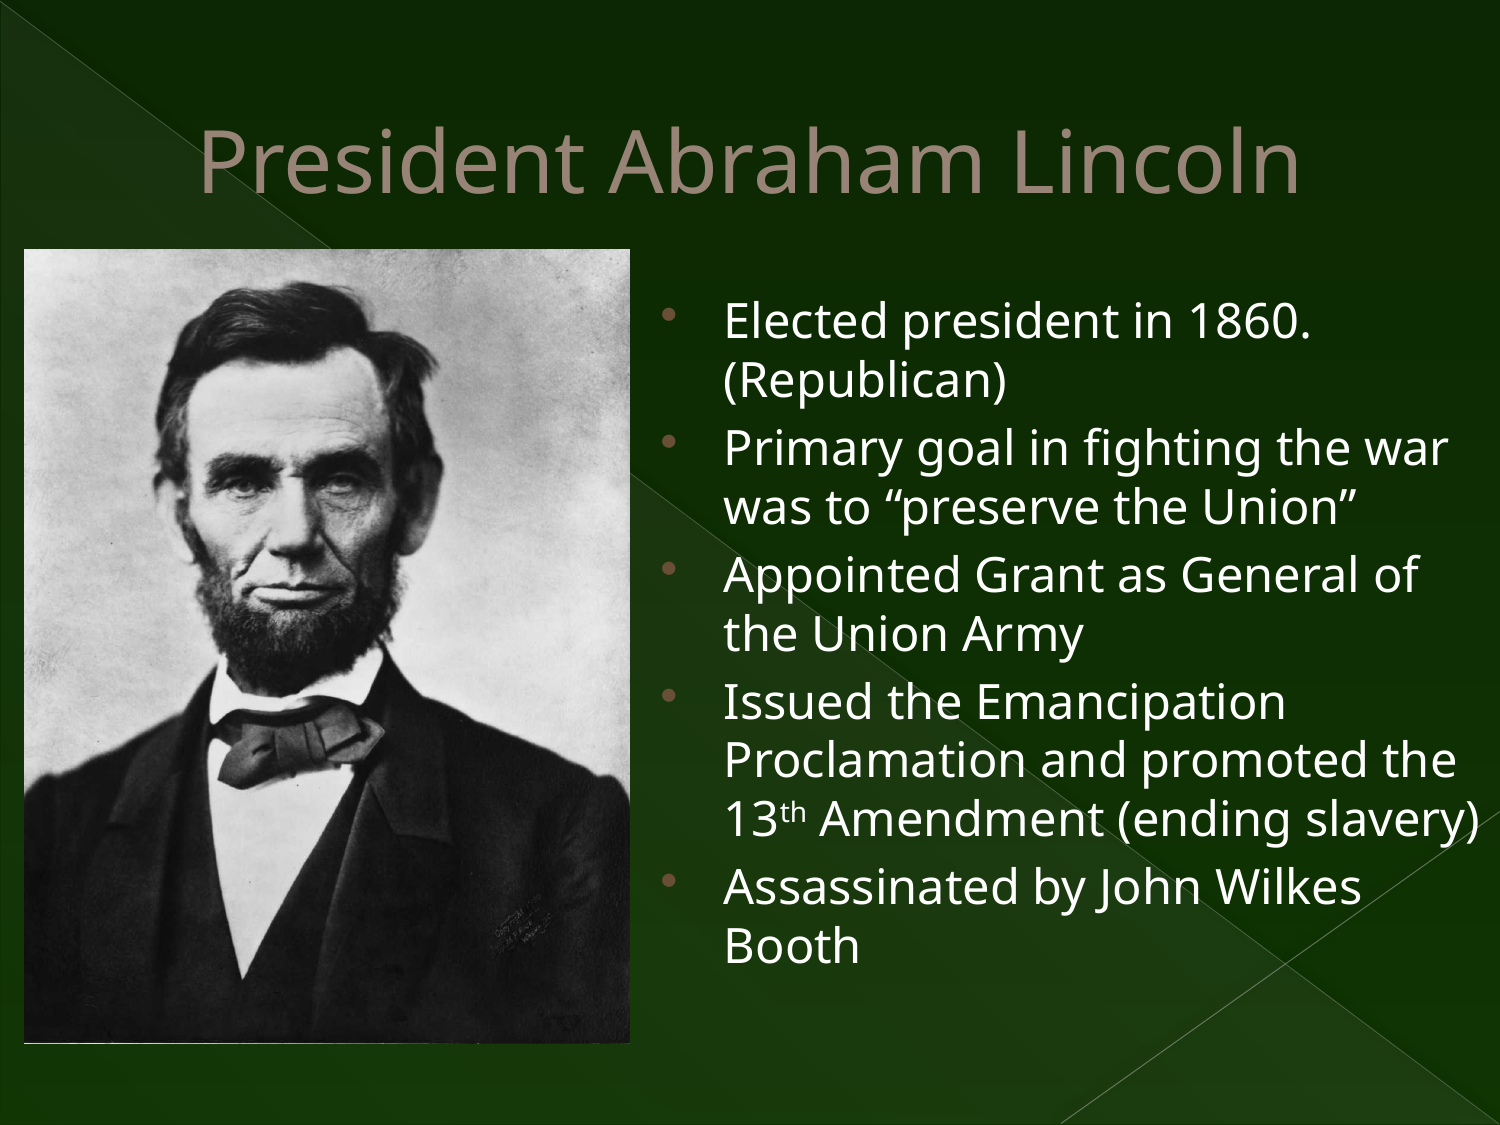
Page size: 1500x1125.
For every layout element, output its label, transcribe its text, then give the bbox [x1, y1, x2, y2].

list Elected president in 1860. (Republican) Primary goal in fighting the war was to “preserve the Union” Appointed Grant as General of the Union Army Issued the Emancipation Proclamation and promoted the 13th Amendment (ending slavery) Assassinated by John Wilkes Booth [637, 282, 1500, 1025]
title President Abraham Lincoln [75, 43, 1425, 274]
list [24, 249, 630, 1044]
